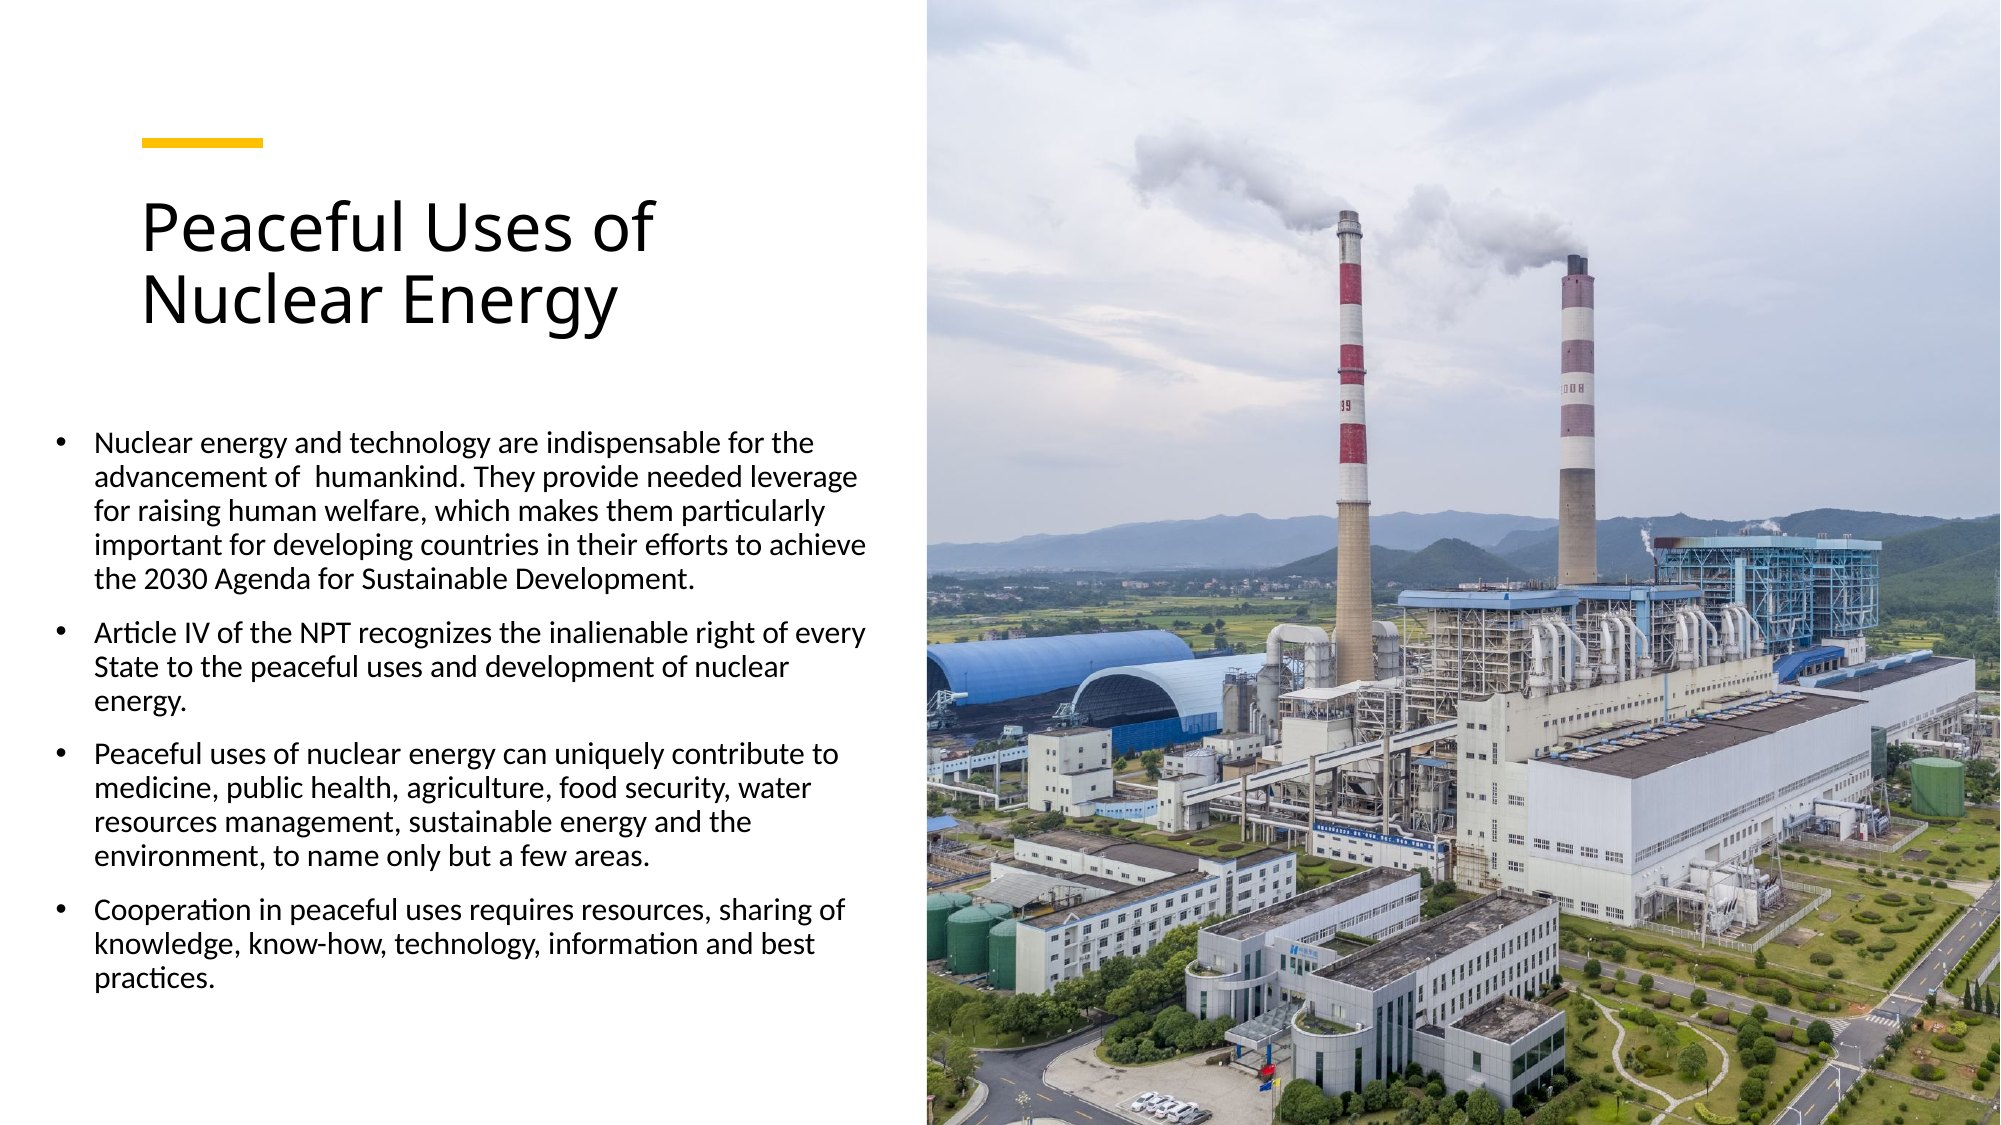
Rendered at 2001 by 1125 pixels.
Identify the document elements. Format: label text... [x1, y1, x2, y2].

picture [926, 0, 2000, 1125]
list Nuclear energy and technology are indispensable for the advancement of humankind. They provide needed leverage for raising human welfare, which makes them particularly important for developing countries in their efforts to achieve the 2030 Agenda for Sustainable Development. Article IV of the NPT recognizes the inalienable right of every State to the peaceful uses and development of nuclear energy. Peaceful uses of nuclear energy can uniquely contribute to medicine, public health, agriculture, food security, water resources management, sustainable energy and the environment, to name only but a few areas. Cooperation in peaceful uses requires resources, sharing of knowledge, know-how, technology, information and best practices. [40, 418, 893, 1008]
title Peaceful Uses of Nuclear Energy [125, 186, 796, 417]
